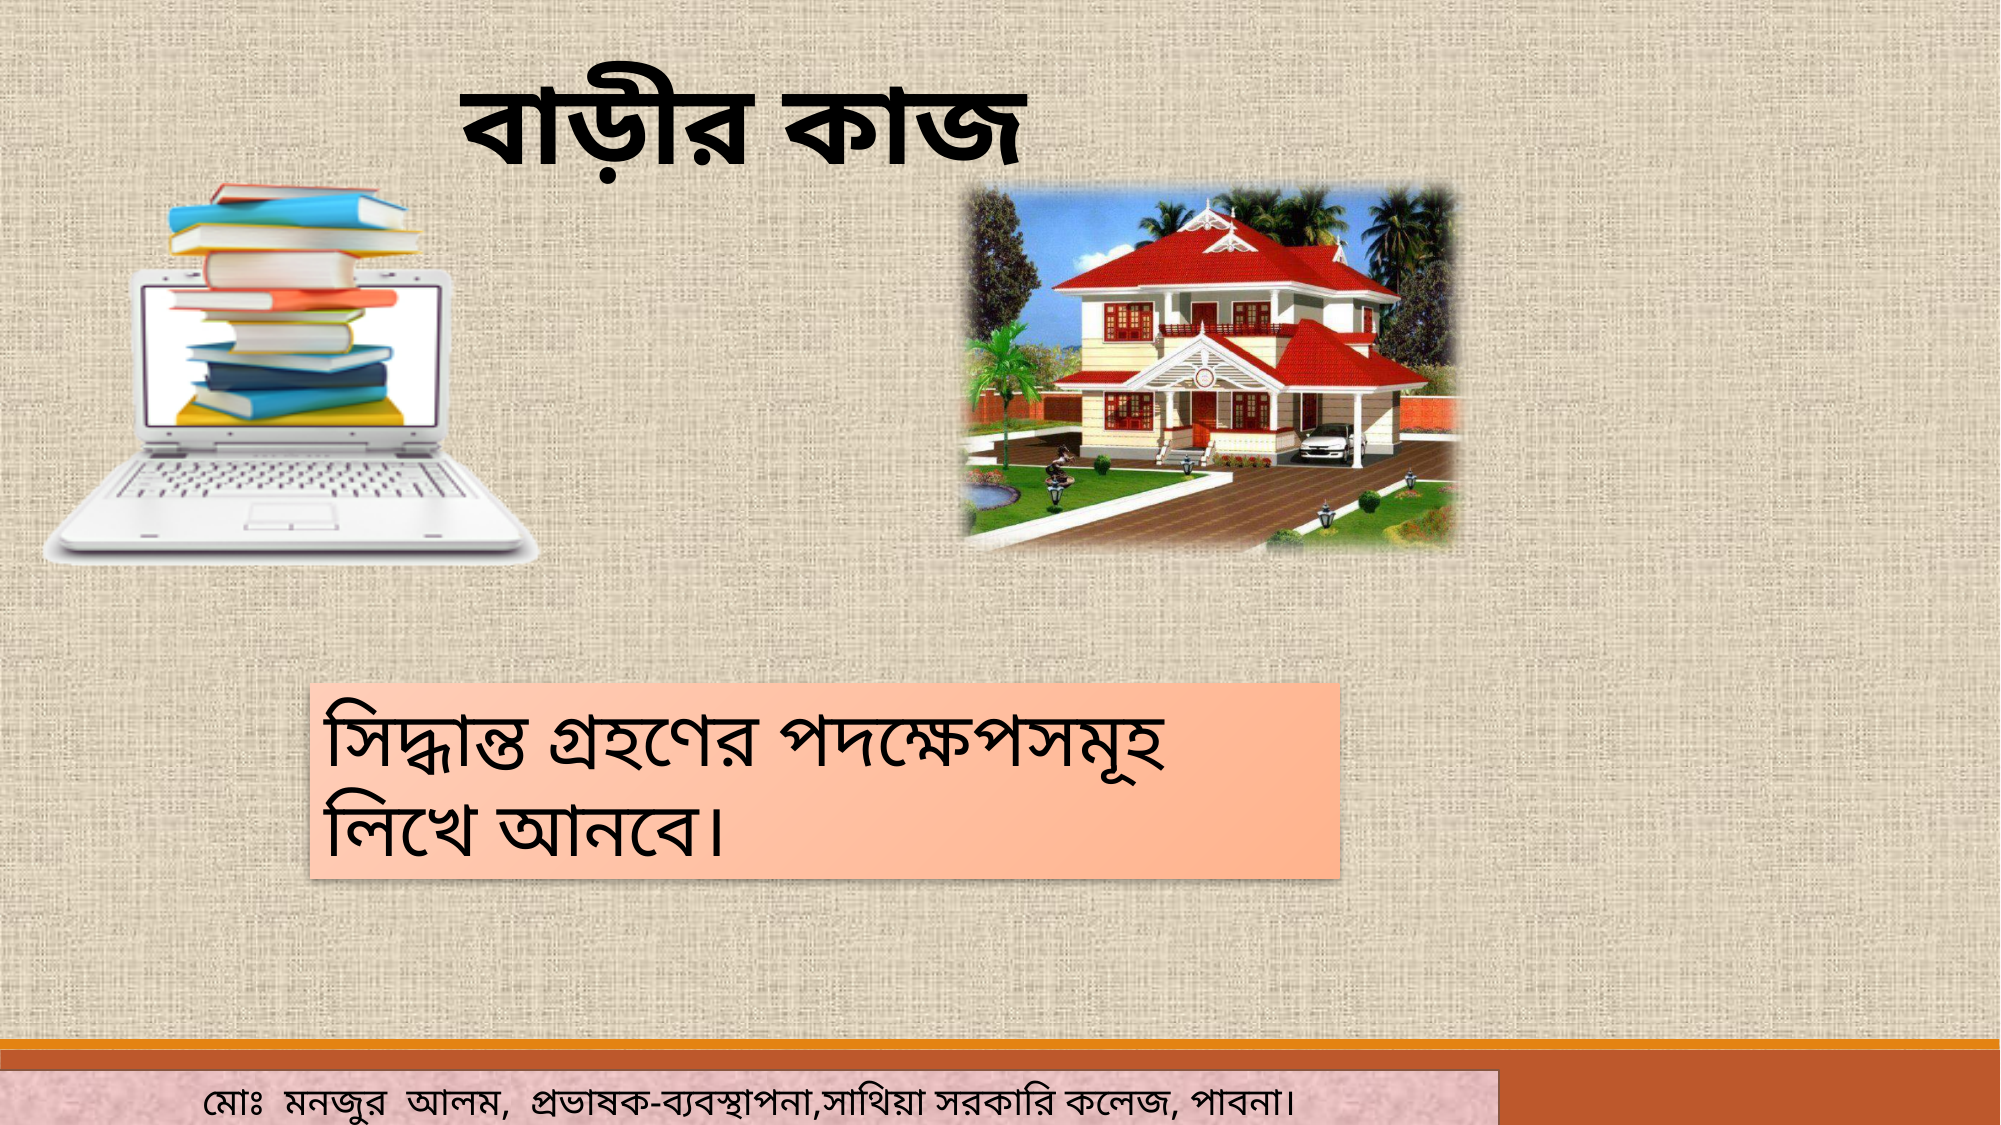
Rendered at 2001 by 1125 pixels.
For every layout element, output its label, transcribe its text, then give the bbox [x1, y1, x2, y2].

text_box বাড়ীর কাজ [446, 44, 1042, 195]
text_box সিদ্ধান্ত গ্রহণের পদক্ষেপসমূহ লিখে আনবে। [309, 683, 1340, 879]
text_box মোঃ মনজুর আলম, প্রভাষক-ব্যবস্থাপনা,সাথিয়া সরকারি কলেজ, পাবনা। [0, 1069, 1500, 1125]
picture [0, 0, 2001, 1125]
